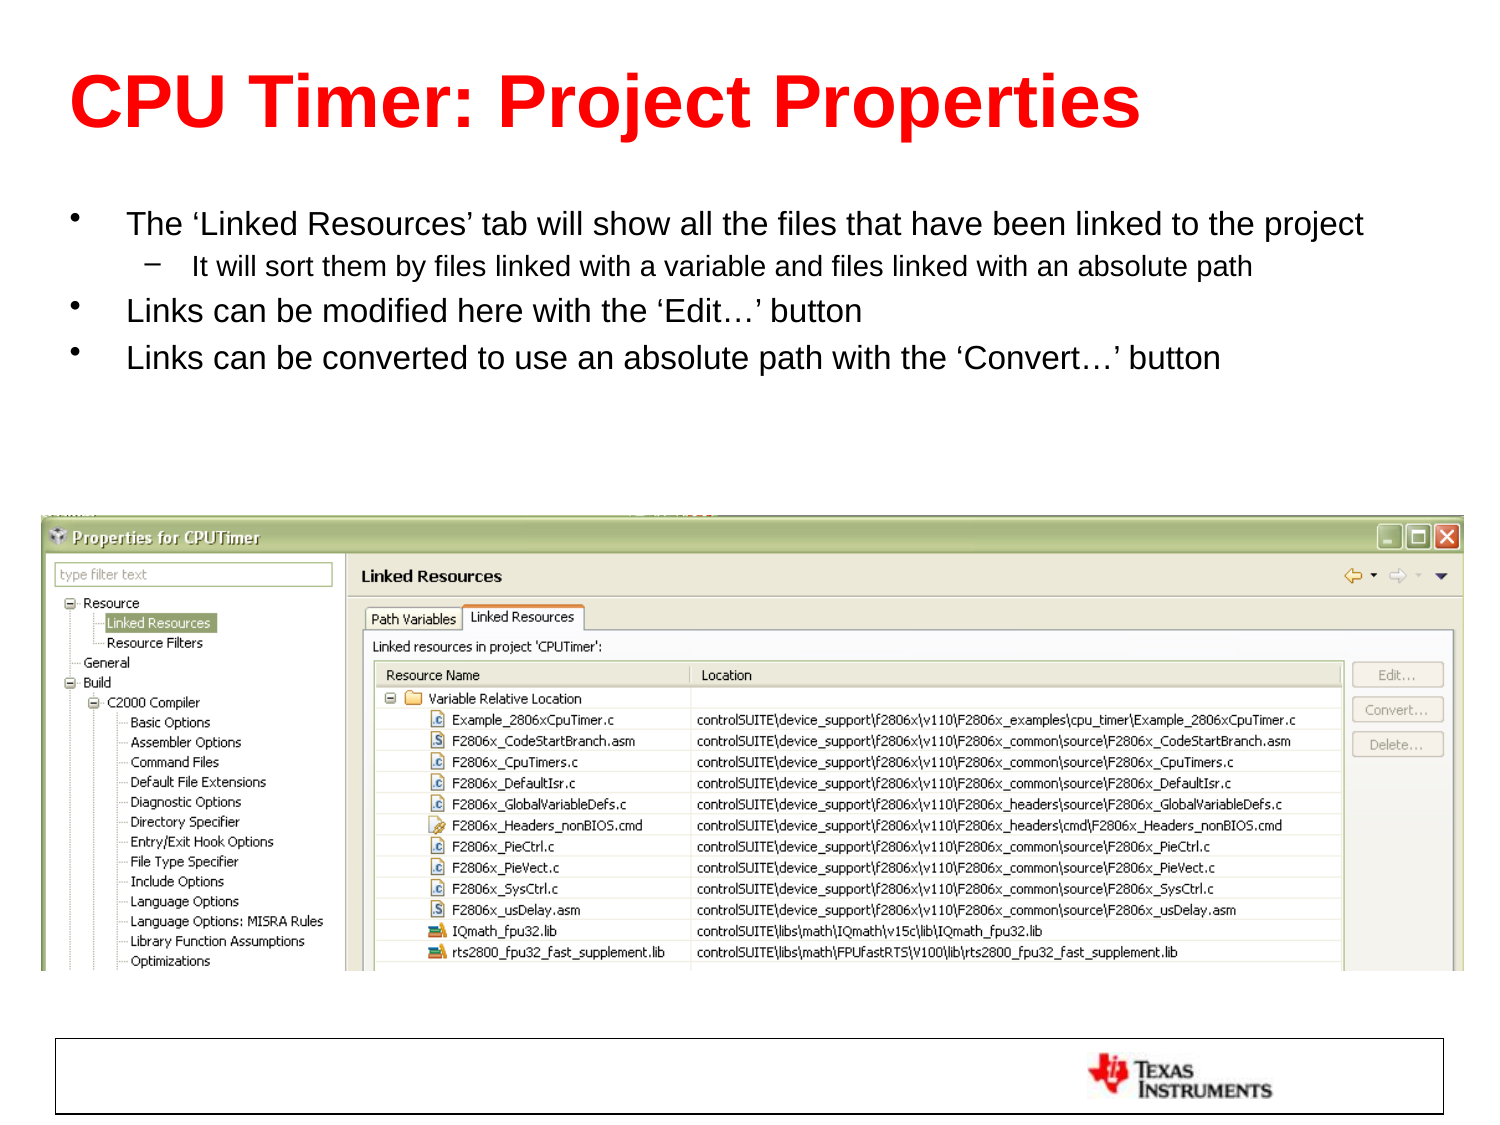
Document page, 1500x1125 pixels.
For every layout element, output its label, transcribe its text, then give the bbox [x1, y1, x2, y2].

picture [40, 515, 1464, 972]
list The ‘Linked Resources’ tab will show all the files that have been linked to the project It will sort them by files linked with a variable and files linked with an absolute path Links can be modified here with the ‘Edit…’ button Links can be converted to use an absolute path with the ‘Convert…’ button [54, 194, 1444, 513]
picture [1087, 1052, 1274, 1099]
title CPU Timer: Project Properties [54, 0, 1443, 194]
